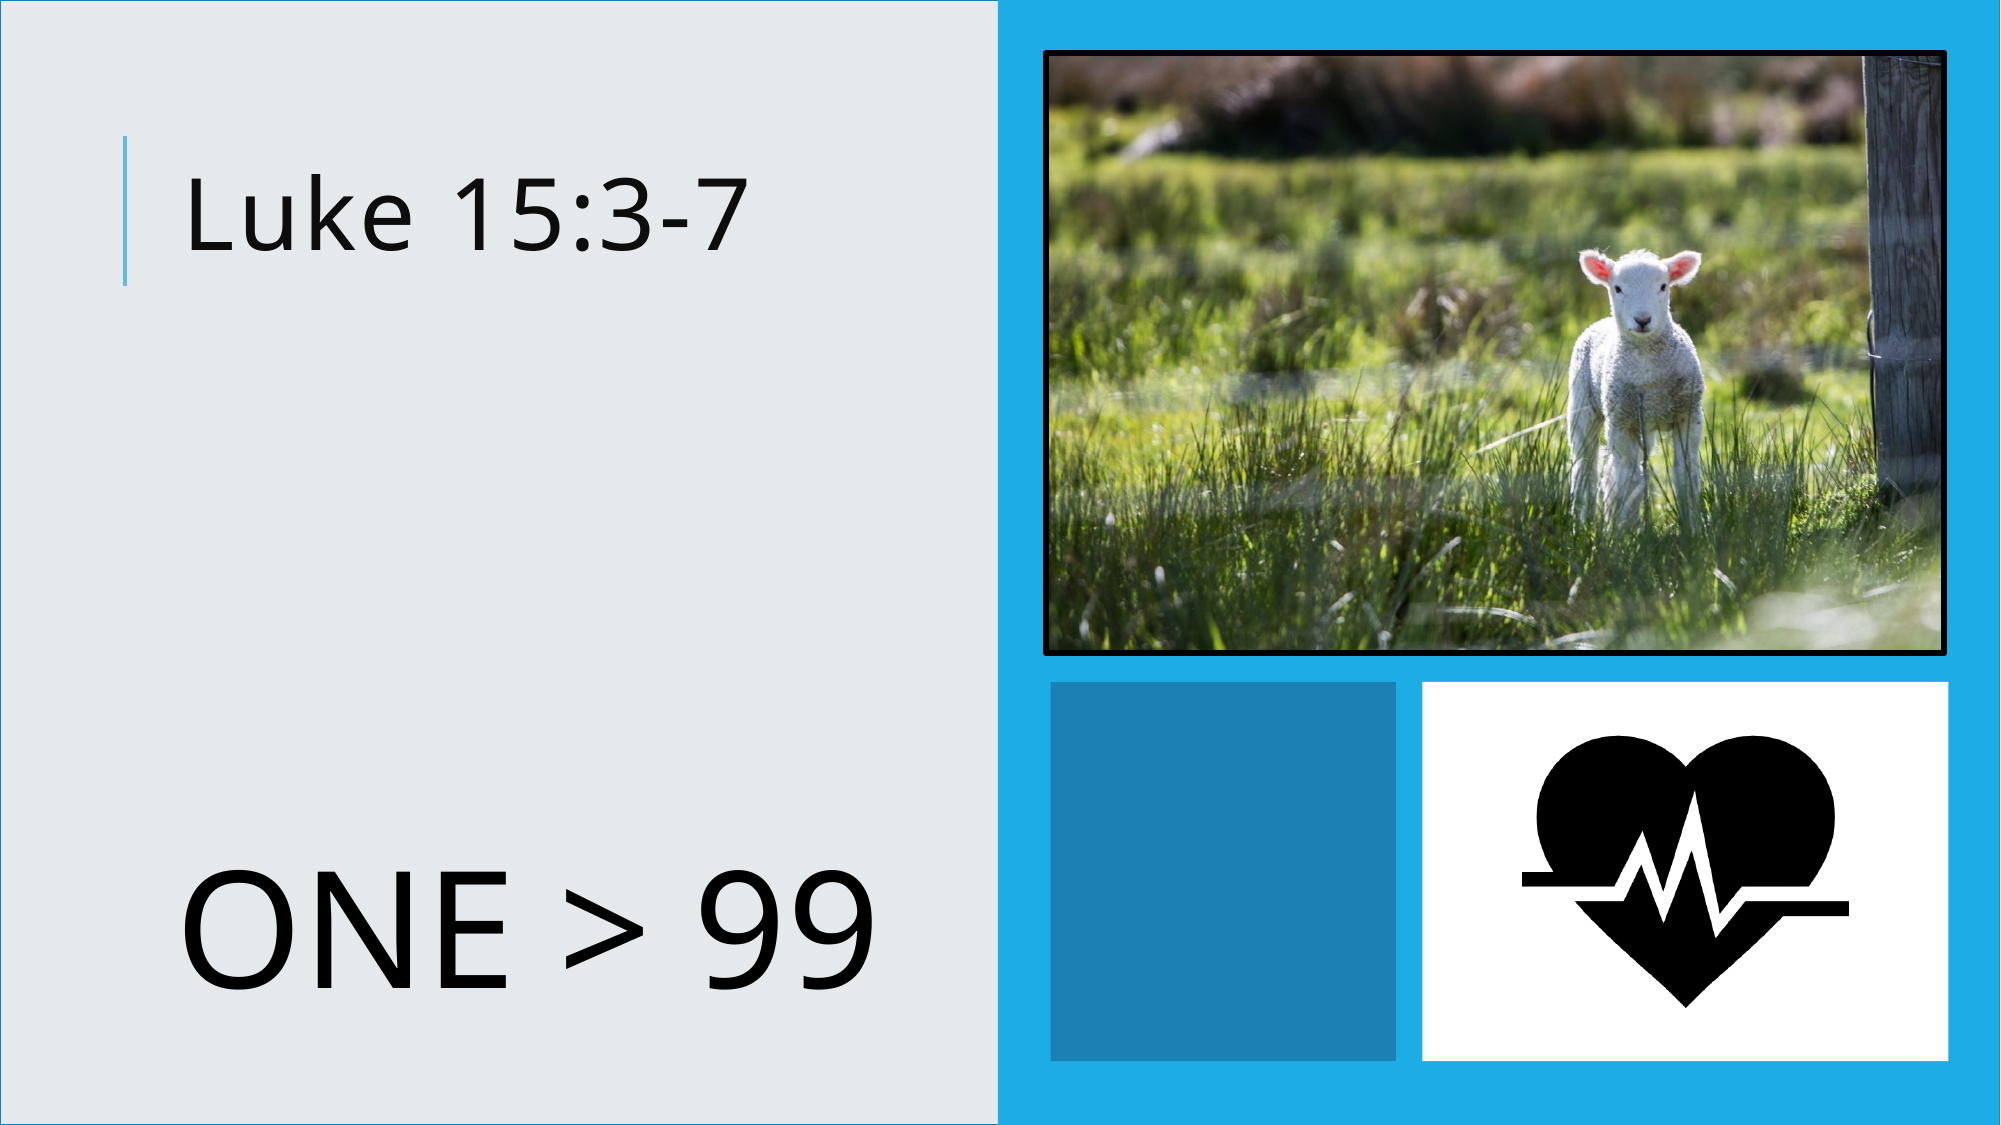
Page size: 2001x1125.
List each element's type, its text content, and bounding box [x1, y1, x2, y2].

list ONE > 99 [123, 840, 932, 1035]
text_box Luke 15:3-7 [168, 96, 945, 348]
text_box [0, 0, 997, 1125]
text_box [1049, 681, 1397, 1063]
picture [1522, 708, 1849, 1035]
text_box [1421, 681, 1950, 1063]
picture [1049, 55, 1942, 651]
text_box [997, 0, 2000, 1125]
